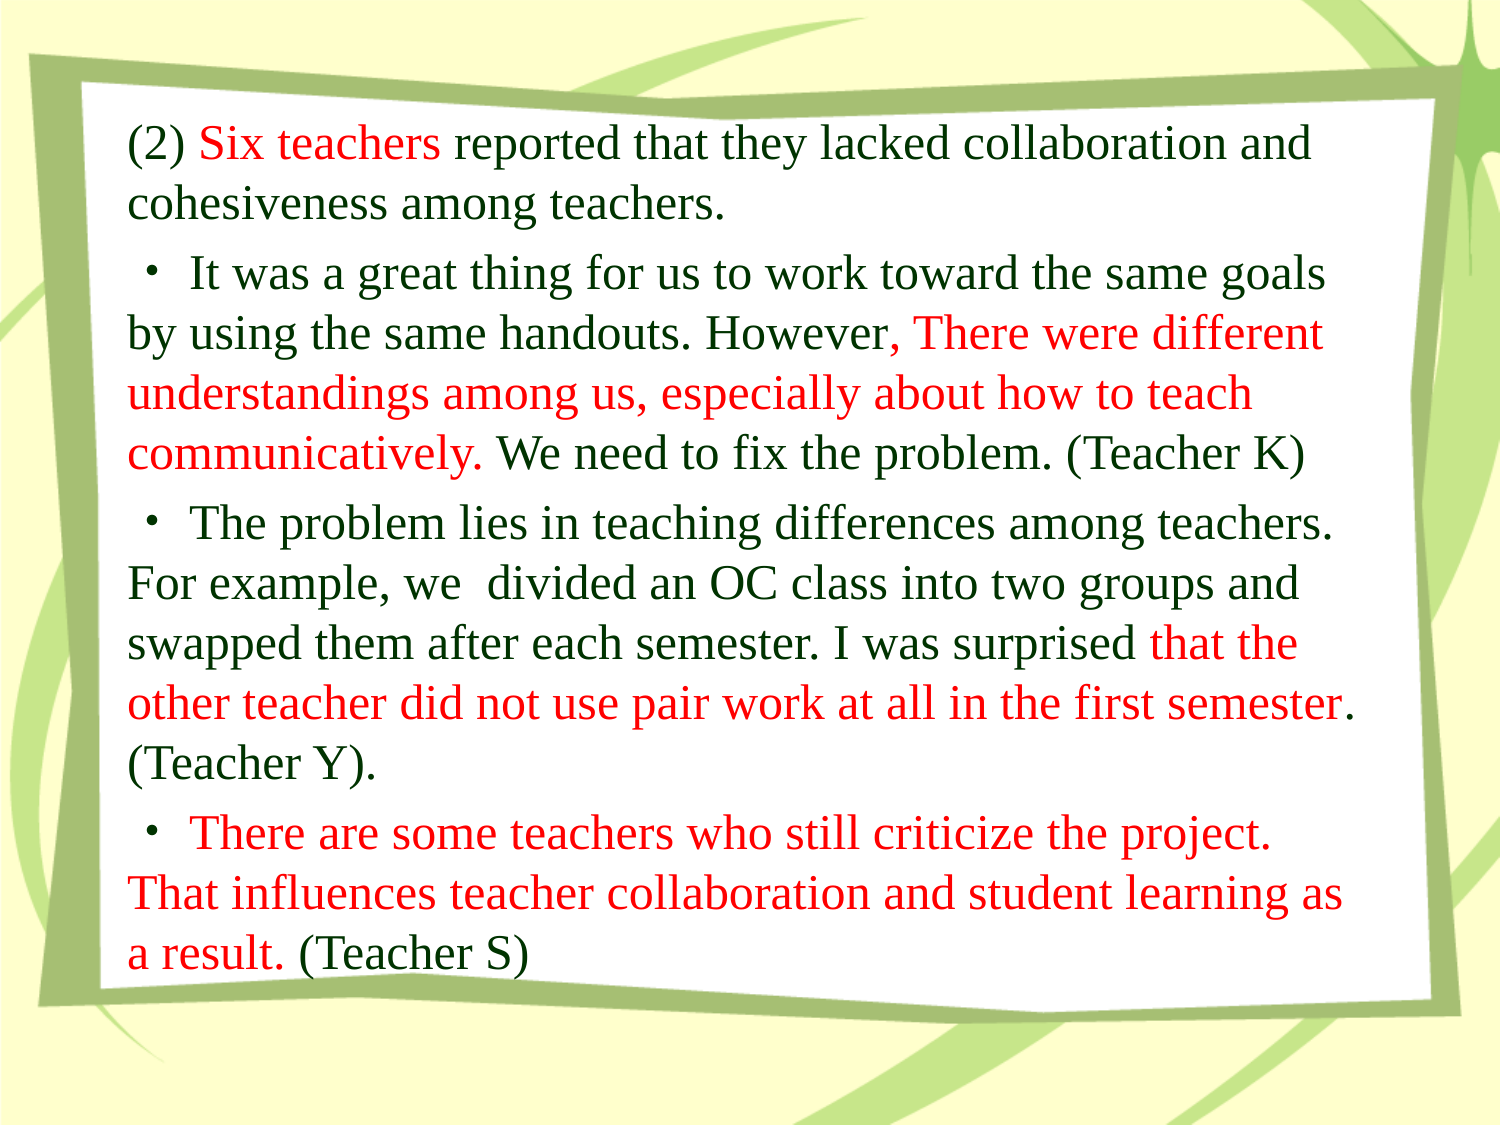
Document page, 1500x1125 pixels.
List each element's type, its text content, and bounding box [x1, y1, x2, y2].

list (2) Six teachers reported that they lacked collaboration and cohesiveness among teachers. ・It was a great thing for us to work toward the same goals by using the same handouts. However, There were different understandings among us, especially about how to teach communicatively. We need to fix the problem. (Teacher K) ・The problem lies in teaching differences among teachers. For example, we divided an OC class into two groups and swapped them after each semester. I was surprised that the other teacher did not use pair work at all in the first semester. (Teacher Y). ・There are some teachers who still criticize the project. That influences teacher collaboration and student learning as a result. (Teacher S) [112, 101, 1388, 1106]
picture [0, 0, 1500, 1125]
